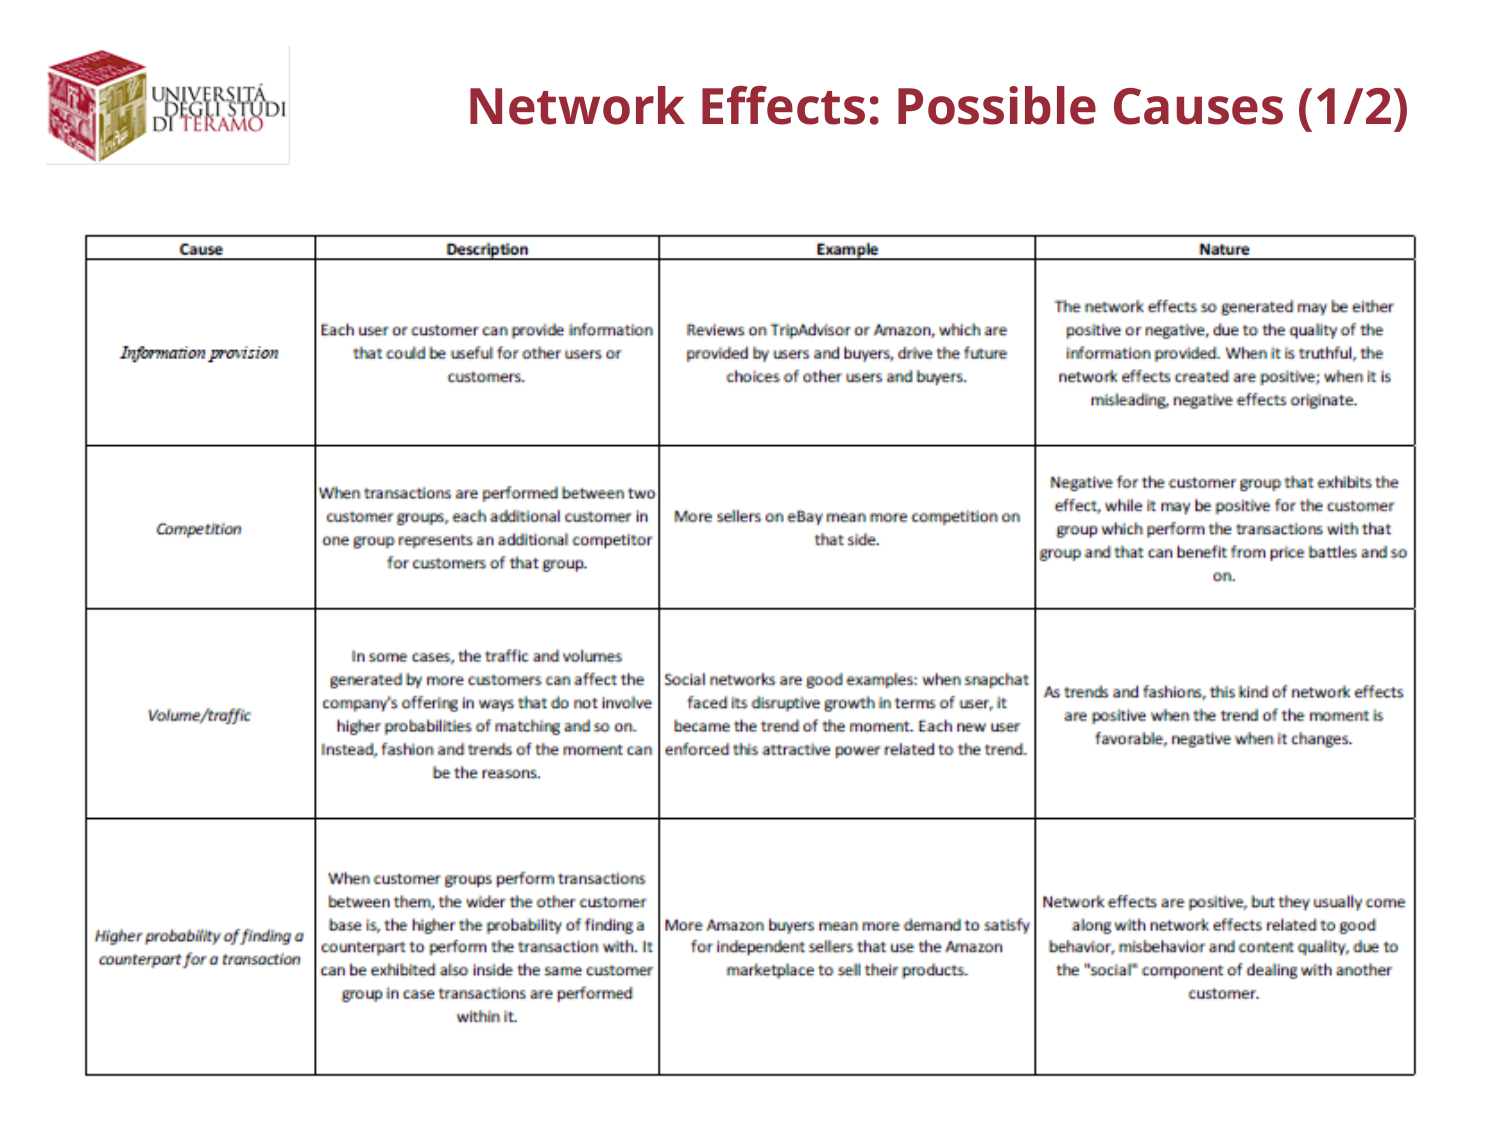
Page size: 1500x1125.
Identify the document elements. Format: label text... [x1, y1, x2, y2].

title Network Effects: Possible Causes (1/2) [287, 45, 1425, 164]
picture [81, 230, 1419, 1079]
picture [46, 46, 291, 166]
